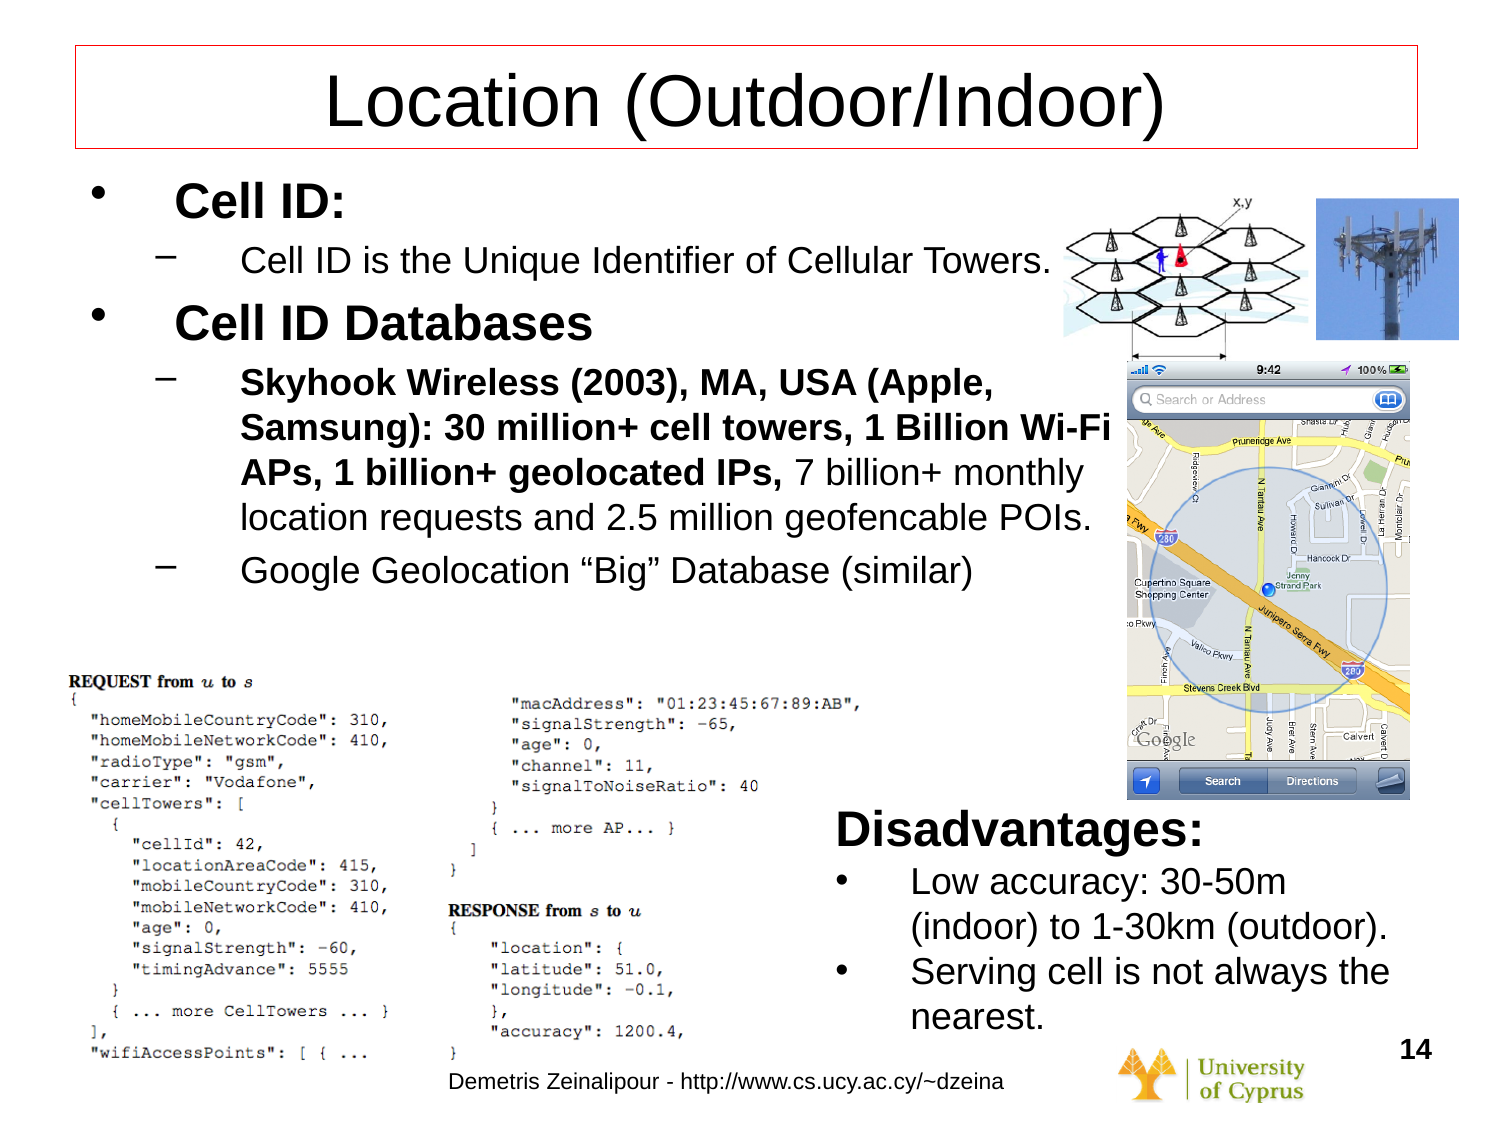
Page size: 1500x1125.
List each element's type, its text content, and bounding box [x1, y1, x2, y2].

list Cell ID: Cell ID is the Unique Identifier of Cellular Towers. Cell ID Databases Skyhook Wireless (2003), MA, USA (Apple, Samsung): 30 million+ cell towers, 1 Billion Wi-Fi APs, 1 billion+ geolocated IPs, 7 billion+ monthly location requests and 2.5 million geofencable POIs. Google Geolocation “Big” Database (similar) [75, 160, 1140, 789]
title Location (Outdoor/Indoor) [75, 45, 1418, 149]
picture [1116, 1046, 1306, 1103]
text_box Disadvantages: Low accuracy: 30-50m (indoor) to 1-30km (outdoor). Serving cell is not always the nearest. [882, 789, 1424, 1044]
picture [1033, 172, 1460, 801]
picture [64, 668, 877, 1071]
